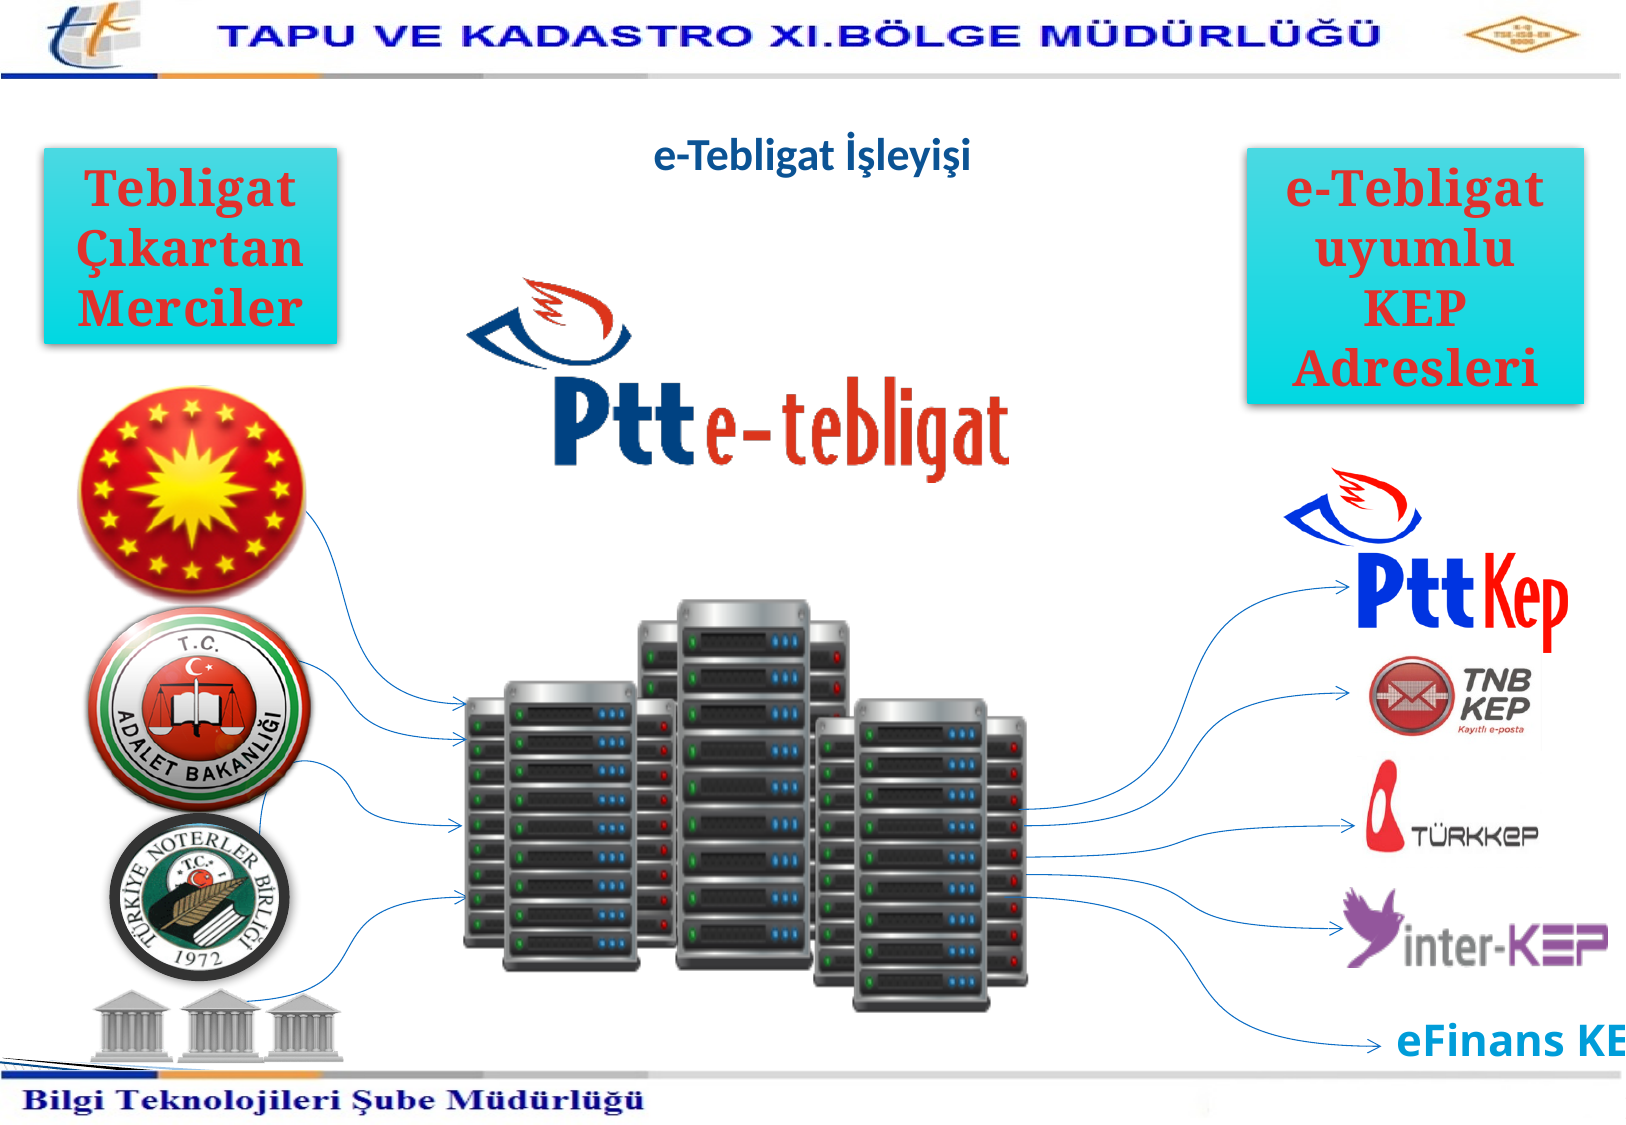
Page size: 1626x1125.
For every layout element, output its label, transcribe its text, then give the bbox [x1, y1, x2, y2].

text_box eFinans KEP [1381, 1005, 1625, 1070]
picture [466, 277, 1009, 385]
text_box Tebligat Çıkartan Merciler [44, 178, 337, 344]
text_box [25, 79, 591, 178]
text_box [76, 385, 1608, 1069]
picture [0, 1070, 1626, 1125]
picture [0, 0, 1625, 79]
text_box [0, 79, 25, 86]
text_box e-Tebligat uyumlu KEP Adresleri [1247, 148, 1584, 385]
title e-Tebligat İşleyişi [343, 116, 1544, 250]
text_box Kayıtlı Elektronik Posta Hizmetleri Müdürlüğü [591, 79, 1624, 86]
